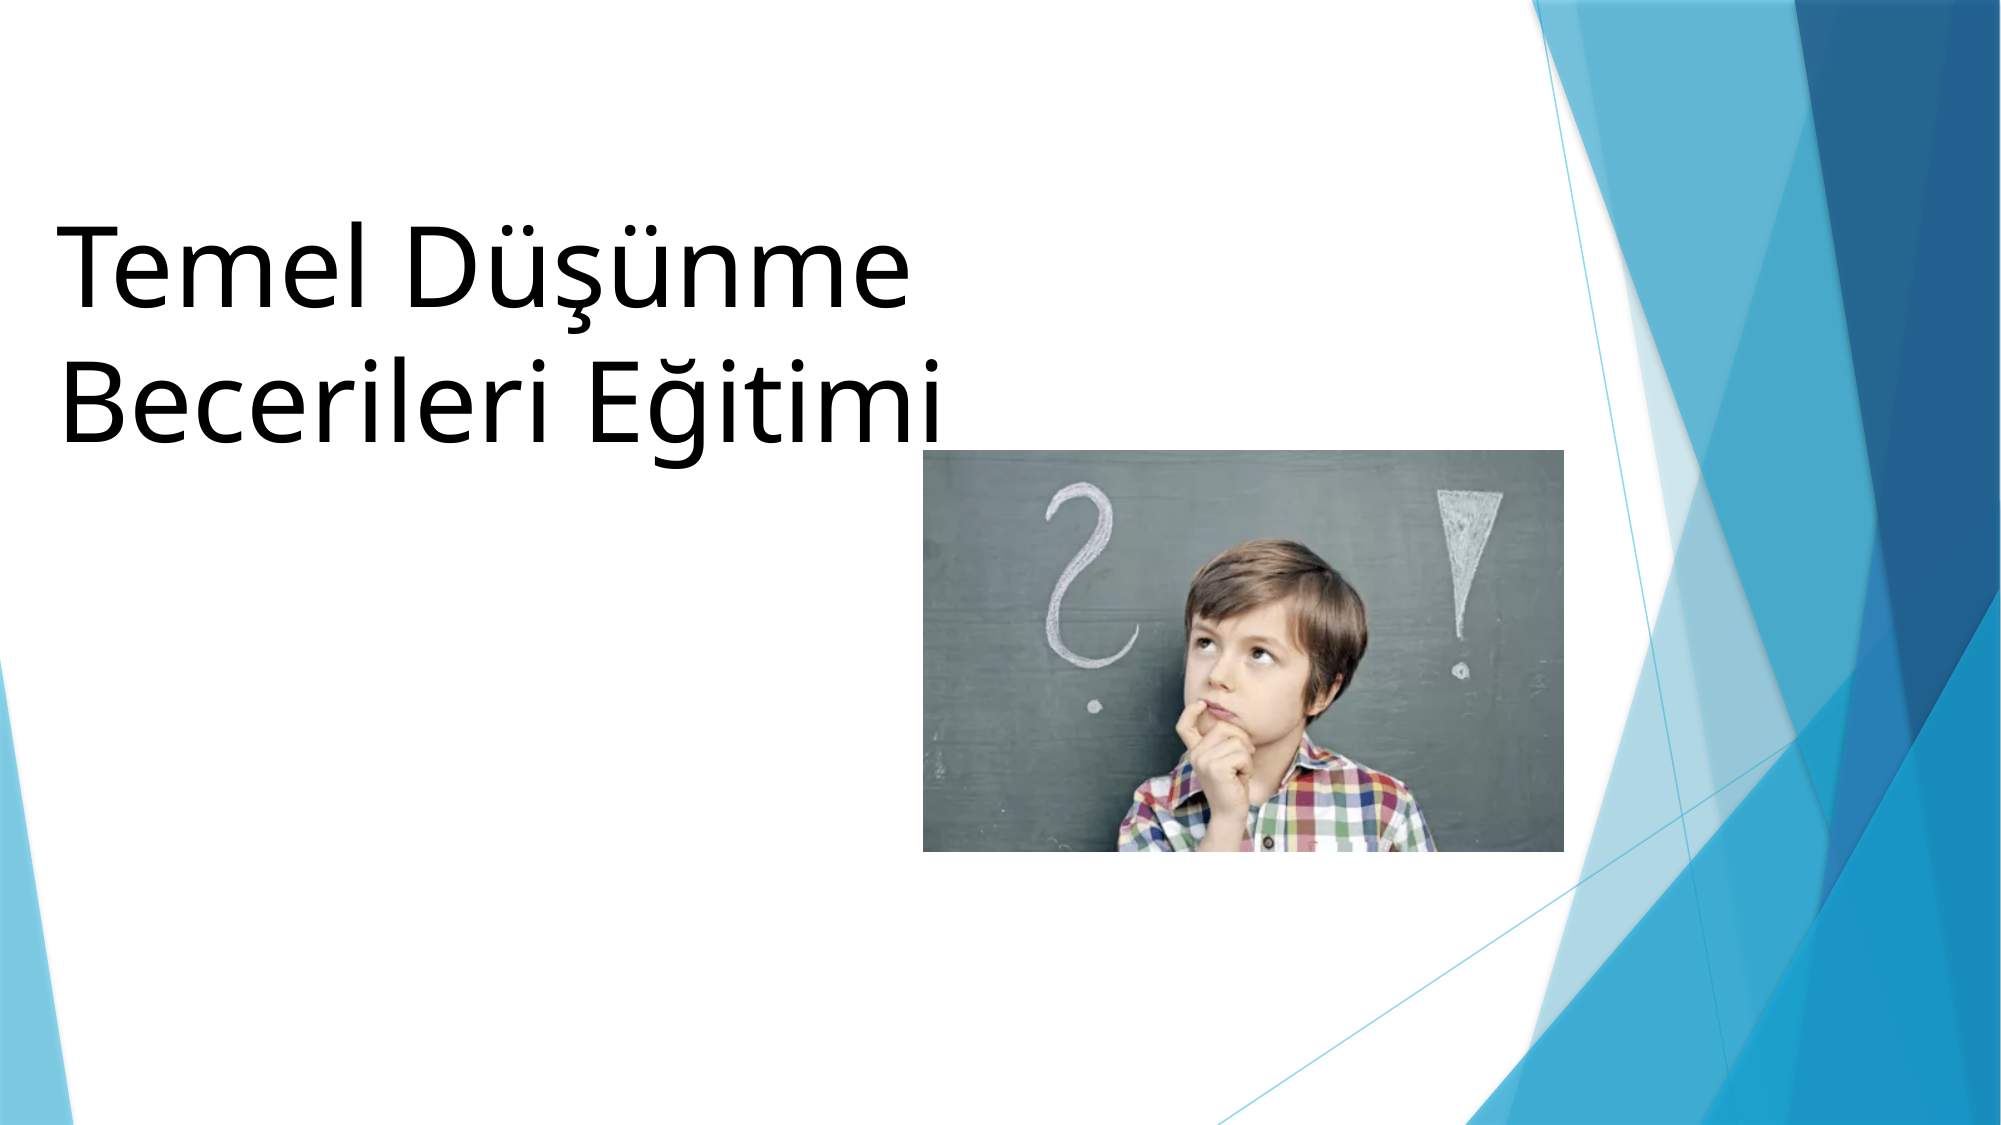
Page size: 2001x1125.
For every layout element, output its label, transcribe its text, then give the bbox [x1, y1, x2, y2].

title Temel Düşünme Becerileri Eğitimi [41, 131, 1452, 473]
picture [922, 450, 1564, 853]
